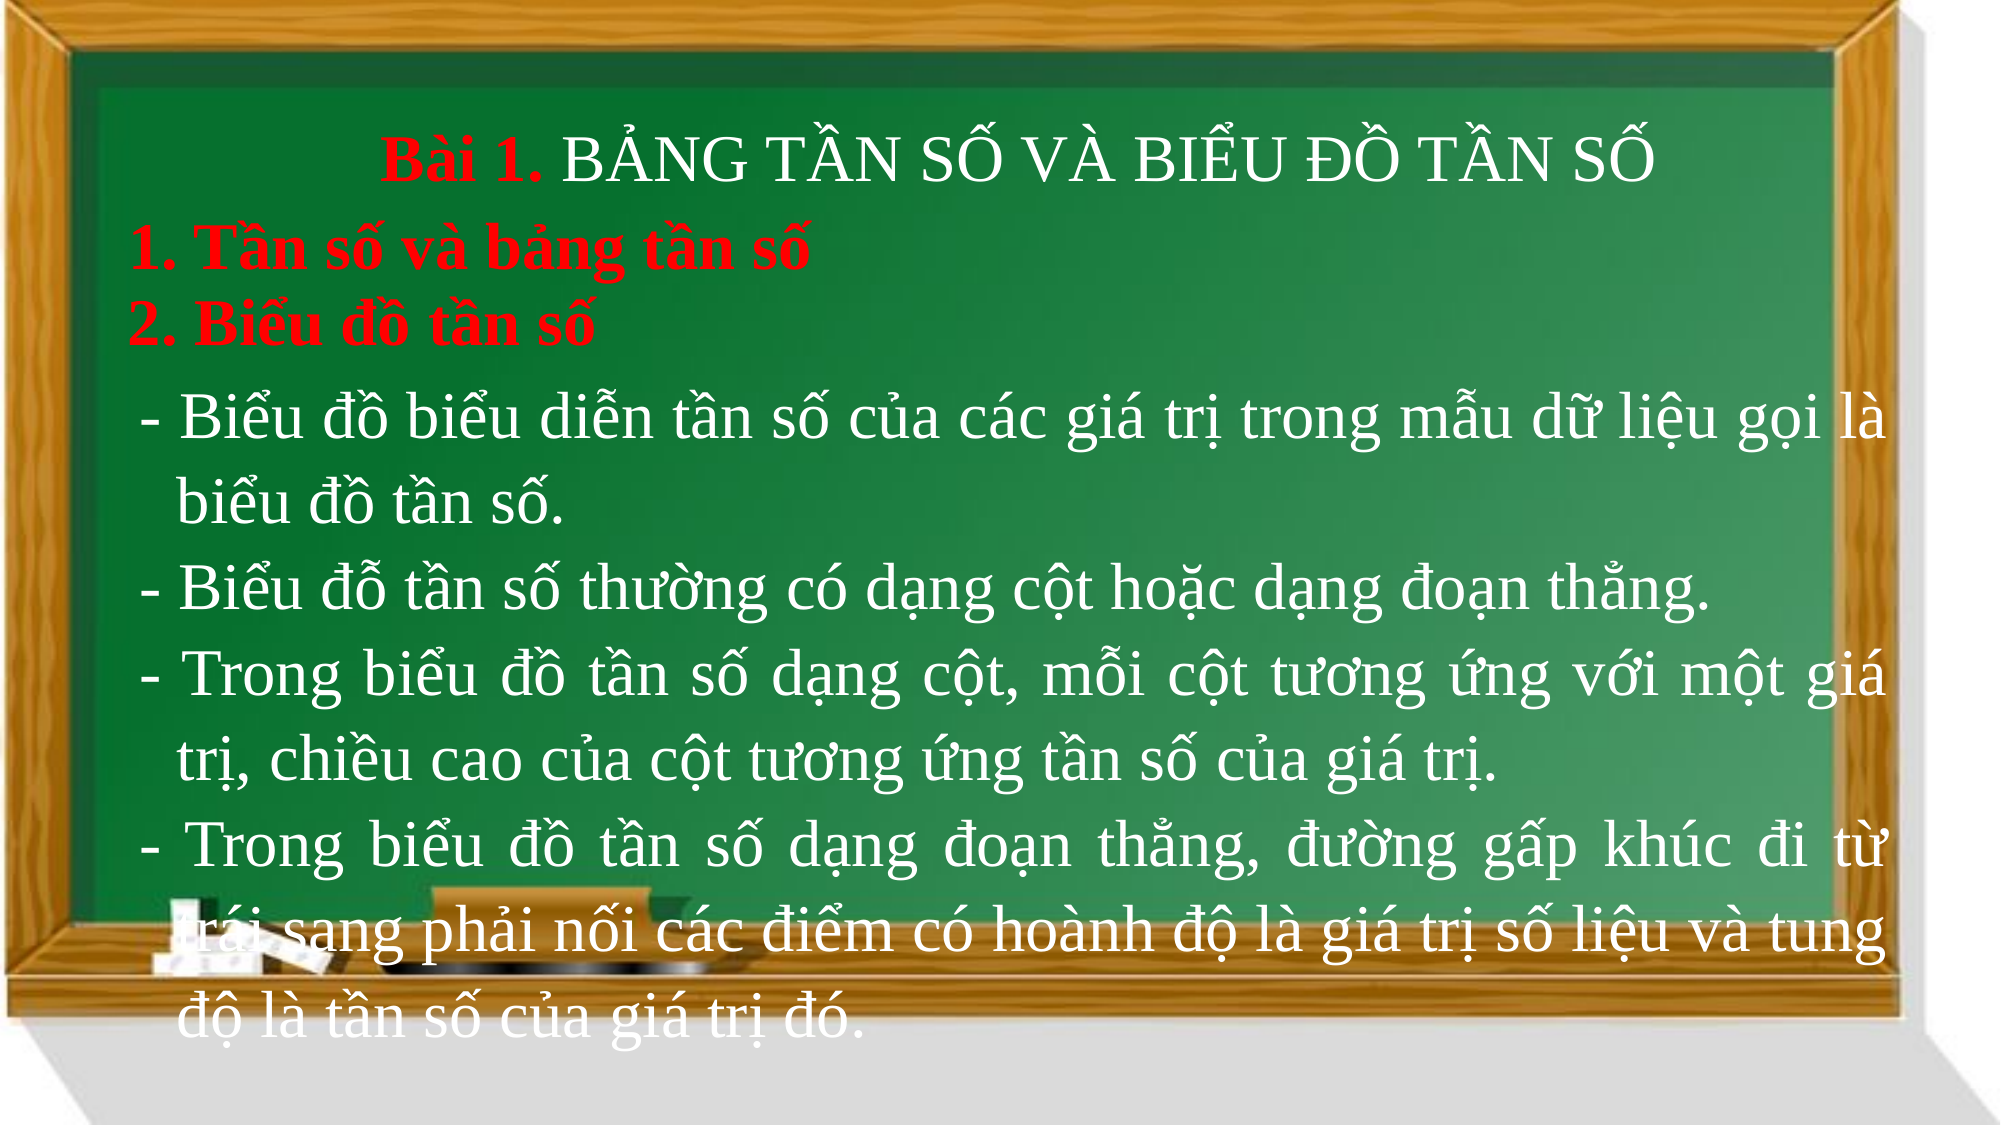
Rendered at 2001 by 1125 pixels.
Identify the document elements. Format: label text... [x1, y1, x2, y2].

text_box - Biểu đồ biểu diễn tần số của các giá trị trong mẫu dữ liệu gọi là biểu đồ tần số. - Biểu đỗ tần số thường có dạng cột hoặc dạng đoạn thẳng. - Trong biểu đồ tần số dạng cột, mỗi cột tương ứng với một giá trị, chiều cao của cột tương ứng tần số của giá trị. - Trong biểu đồ tần số dạng đoạn thẳng, đường gấp khúc đi từ trái sang phải nối các điểm có hoành độ là giá trị số liệu và tung độ là tần số của giá trị đó. [87, 358, 1906, 1058]
text_box 1. Tần số và bảng tần số [113, 195, 828, 290]
picture [0, 0, 2001, 1125]
text_box Bài 1. BẢNG TẦN SỐ VÀ BIỂU ĐỒ TẦN SỐ [366, 107, 1673, 203]
text_box 2. Biểu đồ tần số [112, 271, 613, 358]
